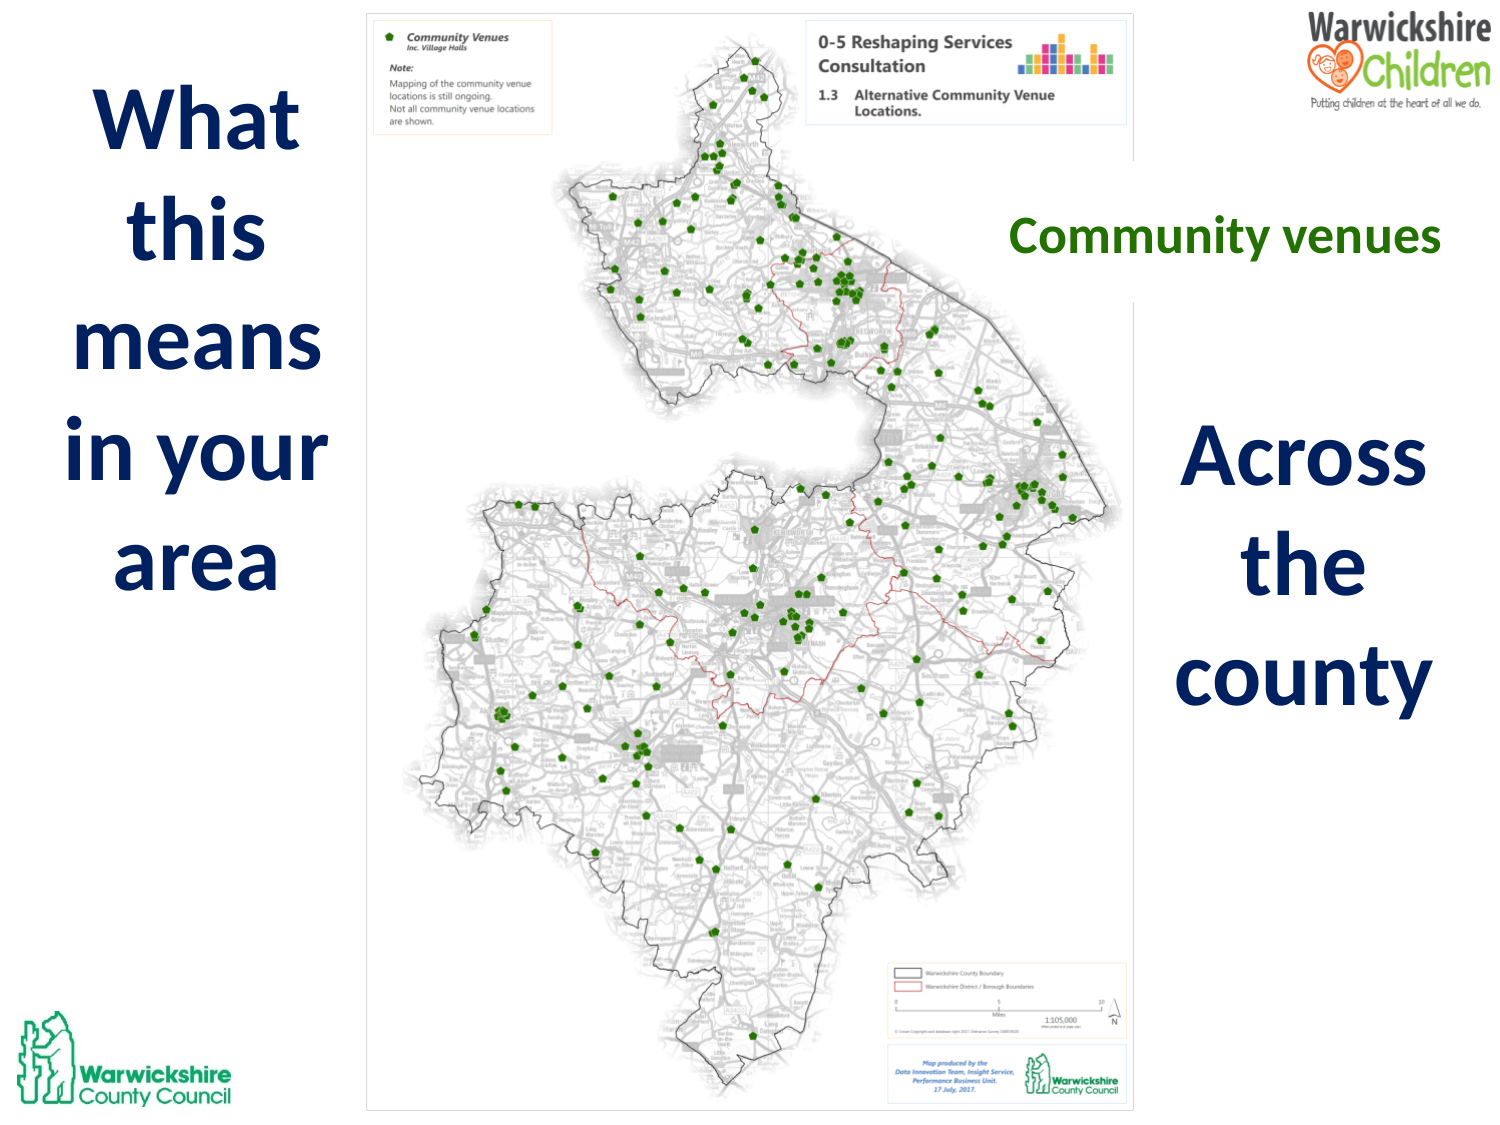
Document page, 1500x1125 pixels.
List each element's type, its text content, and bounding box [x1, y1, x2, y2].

picture [1304, 6, 1495, 113]
picture [17, 1011, 231, 1107]
picture [352, 0, 1148, 1125]
title What this means in your area [41, 45, 347, 622]
text_box Community venues [1152, 160, 1461, 303]
text_box Across the county [1152, 319, 1461, 799]
